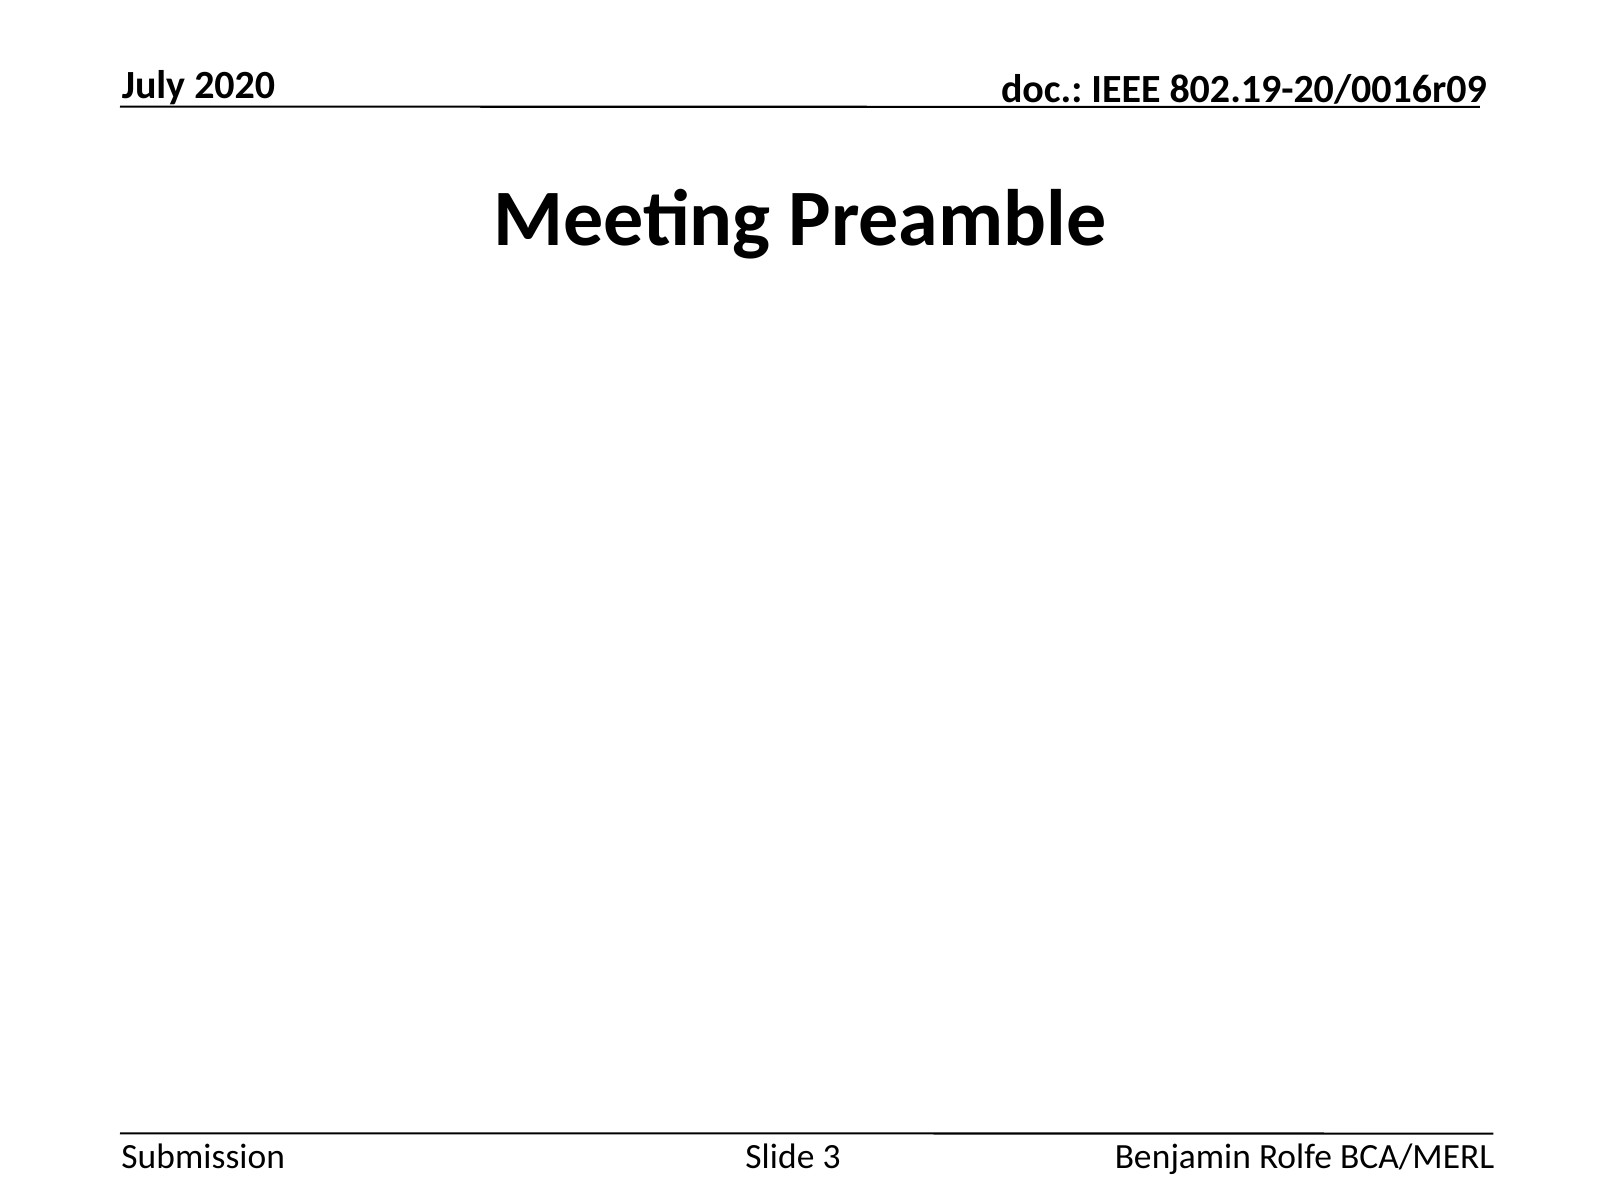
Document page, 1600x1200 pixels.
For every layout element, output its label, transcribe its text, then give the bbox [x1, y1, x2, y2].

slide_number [121, 58, 451, 107]
footer Benjamin Rolfe BCA/MERL [937, 1132, 1495, 1174]
slide_number Slide 3 [733, 1132, 854, 1197]
title Meeting Preamble [119, 119, 1480, 307]
